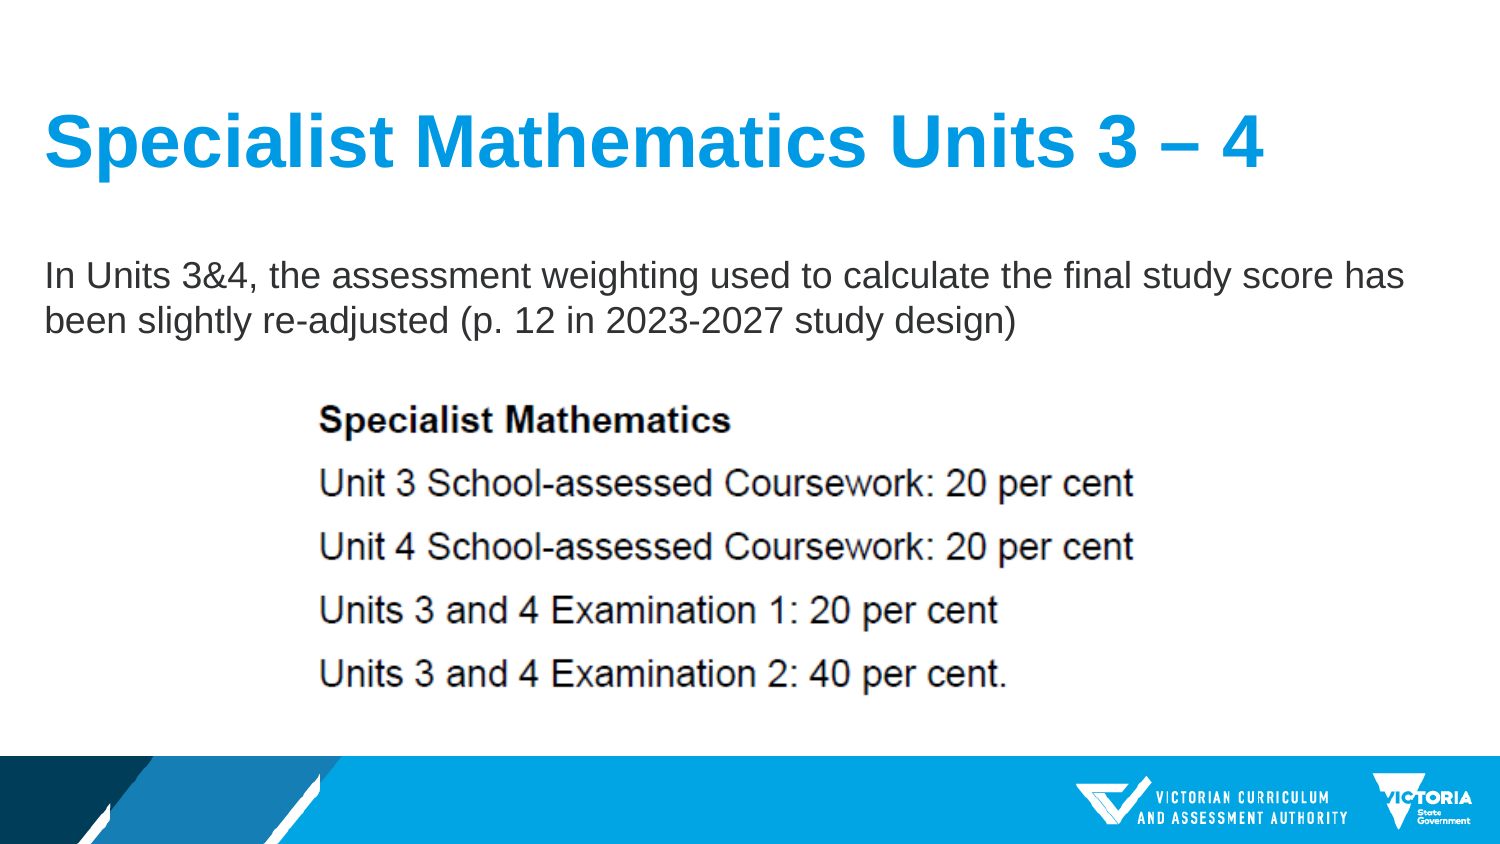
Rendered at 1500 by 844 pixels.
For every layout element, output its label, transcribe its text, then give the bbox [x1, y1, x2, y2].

picture [1320, 792, 1327, 802]
picture [1258, 812, 1262, 823]
picture [1199, 792, 1204, 803]
picture [1460, 793, 1471, 803]
picture [1240, 812, 1244, 823]
picture [1374, 774, 1425, 828]
picture [1318, 812, 1322, 823]
picture [1281, 812, 1286, 823]
title Specialist Mathematics Units 3 – 4 [29, 67, 1459, 209]
picture [1214, 792, 1219, 802]
picture [1308, 814, 1313, 823]
picture [1201, 812, 1205, 823]
list In Units 3&4, the assessment weighting used to calculate the final study score has been slightly re-adjusted (p. 12 in 2023-2027 study design) [29, 243, 1459, 732]
picture [1249, 812, 1254, 823]
picture [1299, 812, 1303, 823]
picture [1268, 792, 1272, 802]
picture [1190, 792, 1194, 802]
picture [1077, 777, 1150, 824]
picture [1302, 792, 1306, 803]
picture [0, 0, 1500, 844]
picture [1224, 792, 1229, 802]
picture [1149, 813, 1153, 823]
picture [1229, 813, 1235, 823]
picture [1426, 792, 1452, 804]
